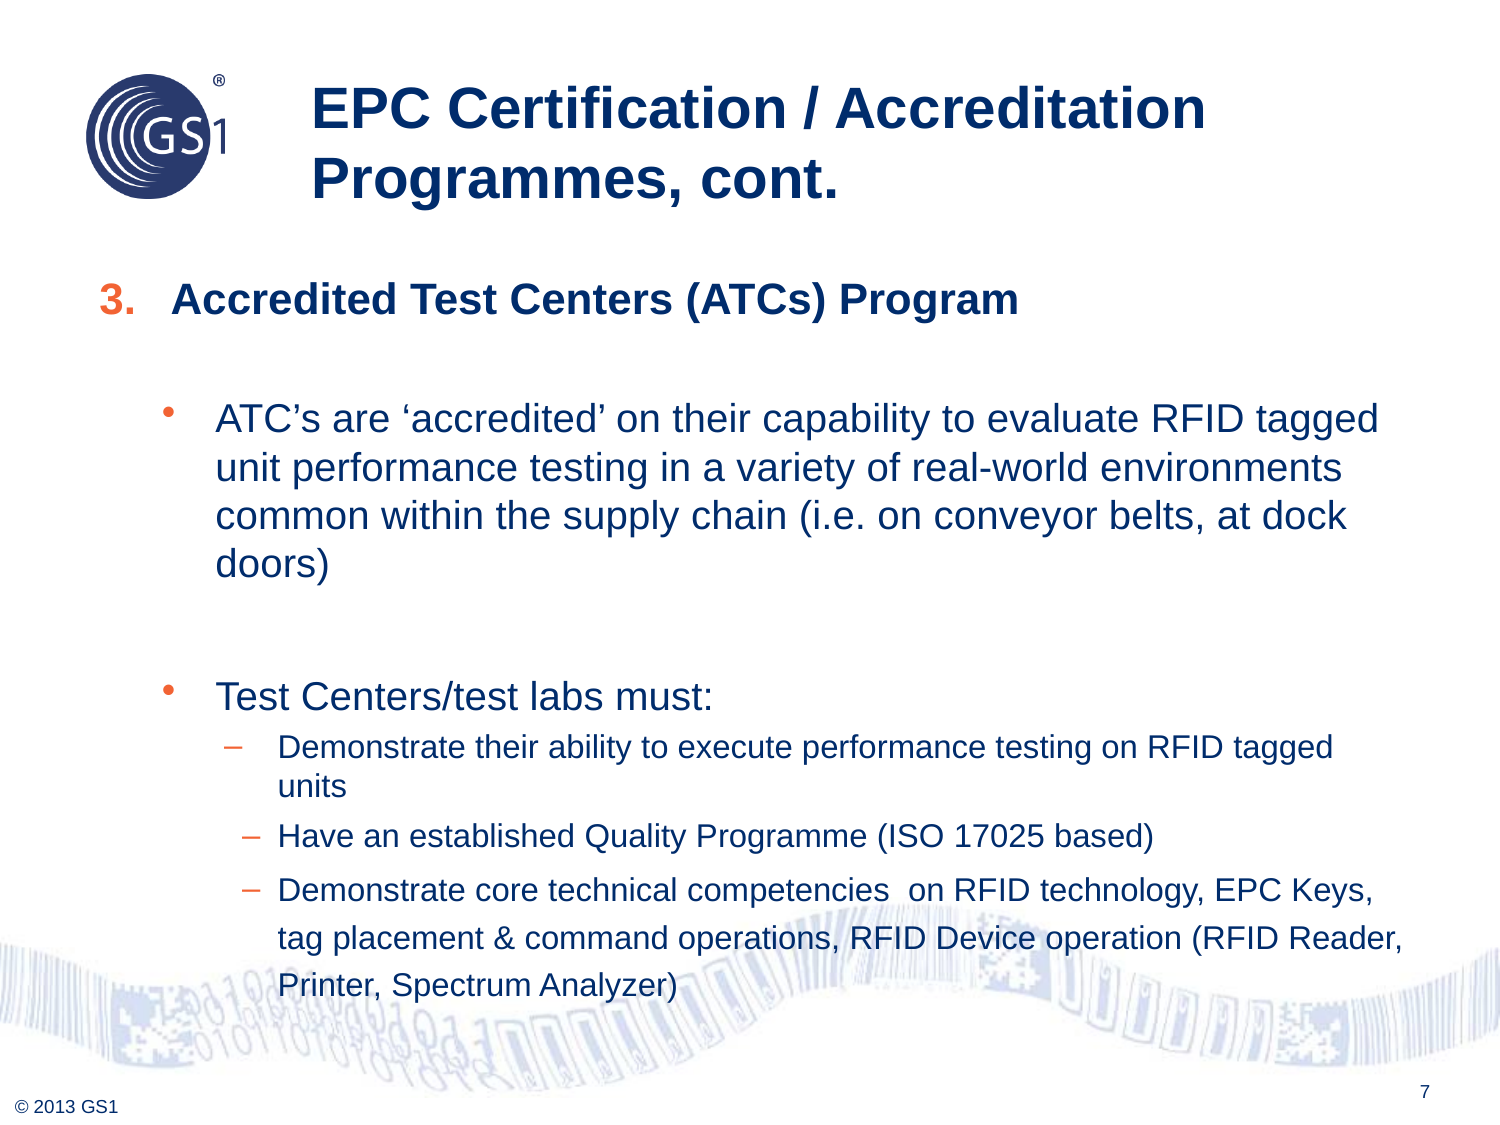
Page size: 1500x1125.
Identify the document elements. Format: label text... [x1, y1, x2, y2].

picture [0, 897, 1500, 1098]
picture [86, 74, 225, 199]
title EPC Certification / Accreditation Programmes, cont. [296, 63, 1425, 217]
slide_number 7 [1349, 1071, 1500, 1125]
list Accredited Test Centers (ATCs) Program ATC’s are ‘accredited’ on their capability to evaluate RFID tagged unit performance testing in a variety of real-world environments common within the supply chain (i.e. on conveyor belts, at dock doors) Test Centers/test labs must: Demonstrate their ability to execute performance testing on RFID tagged units Have an established Quality Programme (ISO 17025 based) Demonstrate core technical competencies on RFID technology, EPC Keys, tag placement & command operations, RFID Device operation (RFID Reader, Printer, Spectrum Analyzer) [84, 262, 1425, 1013]
